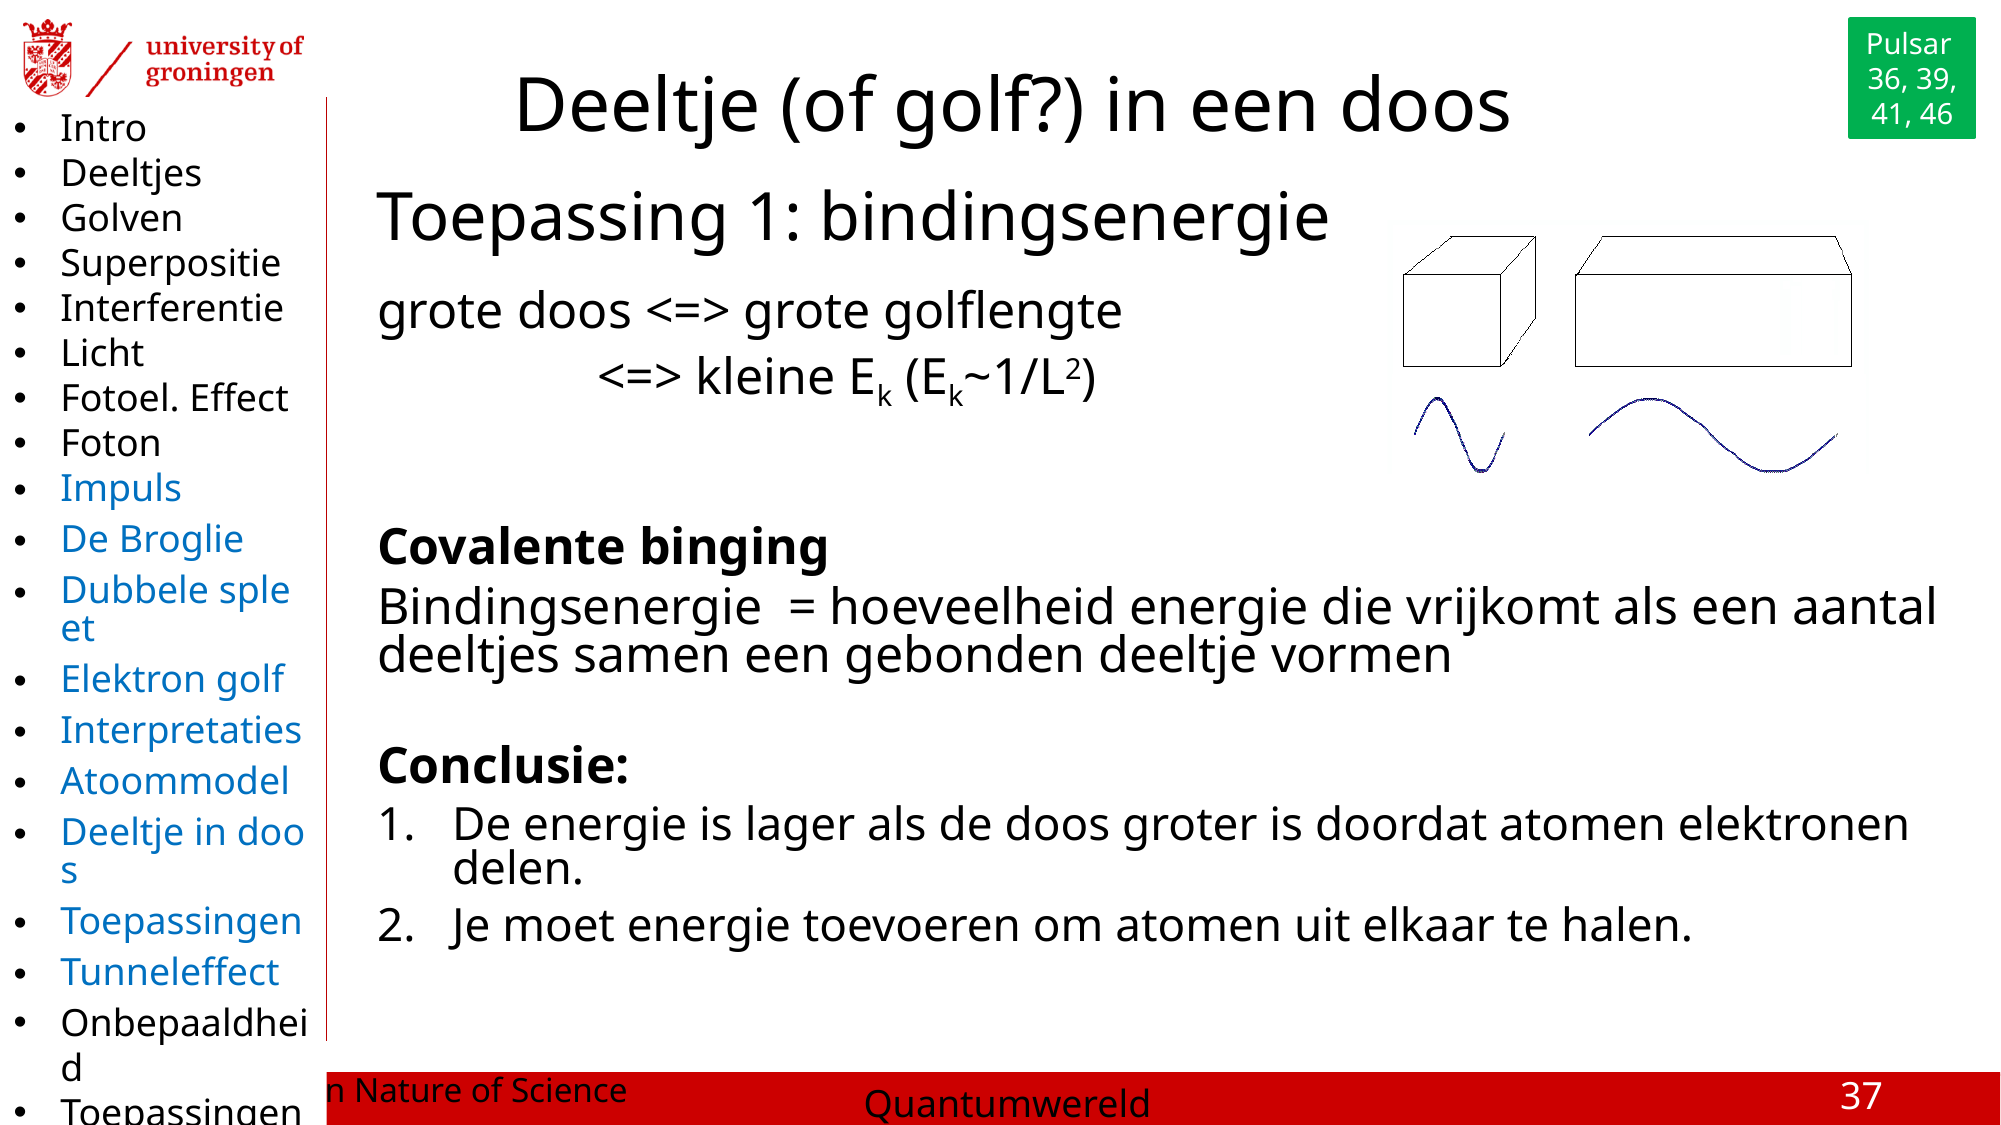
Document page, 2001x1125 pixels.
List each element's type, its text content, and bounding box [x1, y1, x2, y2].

text_box grote doos <=> grote golflengte <=> kleine Ek (Ek~1/L2) Covalente binging Bindingsenergie = hoeveelheid energie die vrijkomt als een aantal deeltjes samen een gebonden deeltje vormen Conclusie: De energie is lager als de doos groter is doordat atomen elektronen delen. Je moet energie toevoeren om atomen uit elkaar te halen. [362, 282, 1993, 1056]
text_box Toepassing 1: bindingsenergie [361, 119, 1913, 308]
picture [1387, 220, 1870, 474]
text_box Deeltje (of golf?) in een doos [338, 42, 1689, 161]
text_box Pulsar 36, 39, 41, 46 [1848, 17, 1976, 139]
picture [23, 19, 304, 97]
